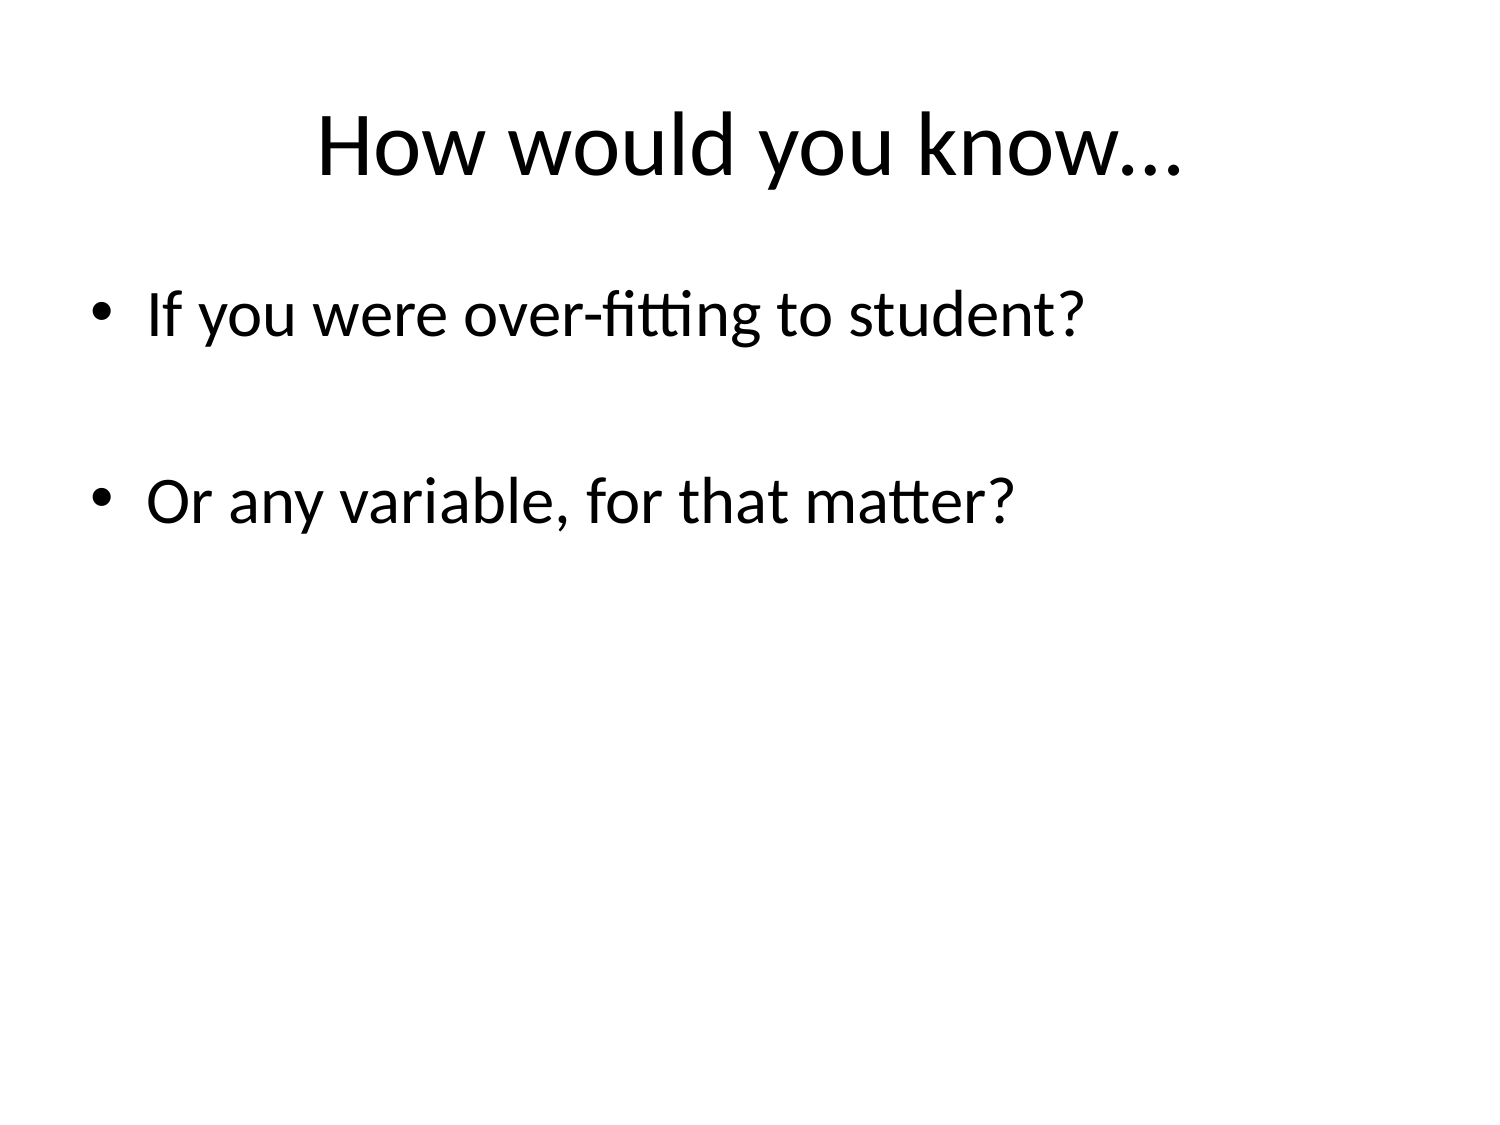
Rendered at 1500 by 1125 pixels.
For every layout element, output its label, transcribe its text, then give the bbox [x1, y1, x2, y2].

title How would you know… [75, 45, 1425, 233]
list If you were over-fitting to student? Or any variable, for that matter? [75, 262, 1425, 1005]
